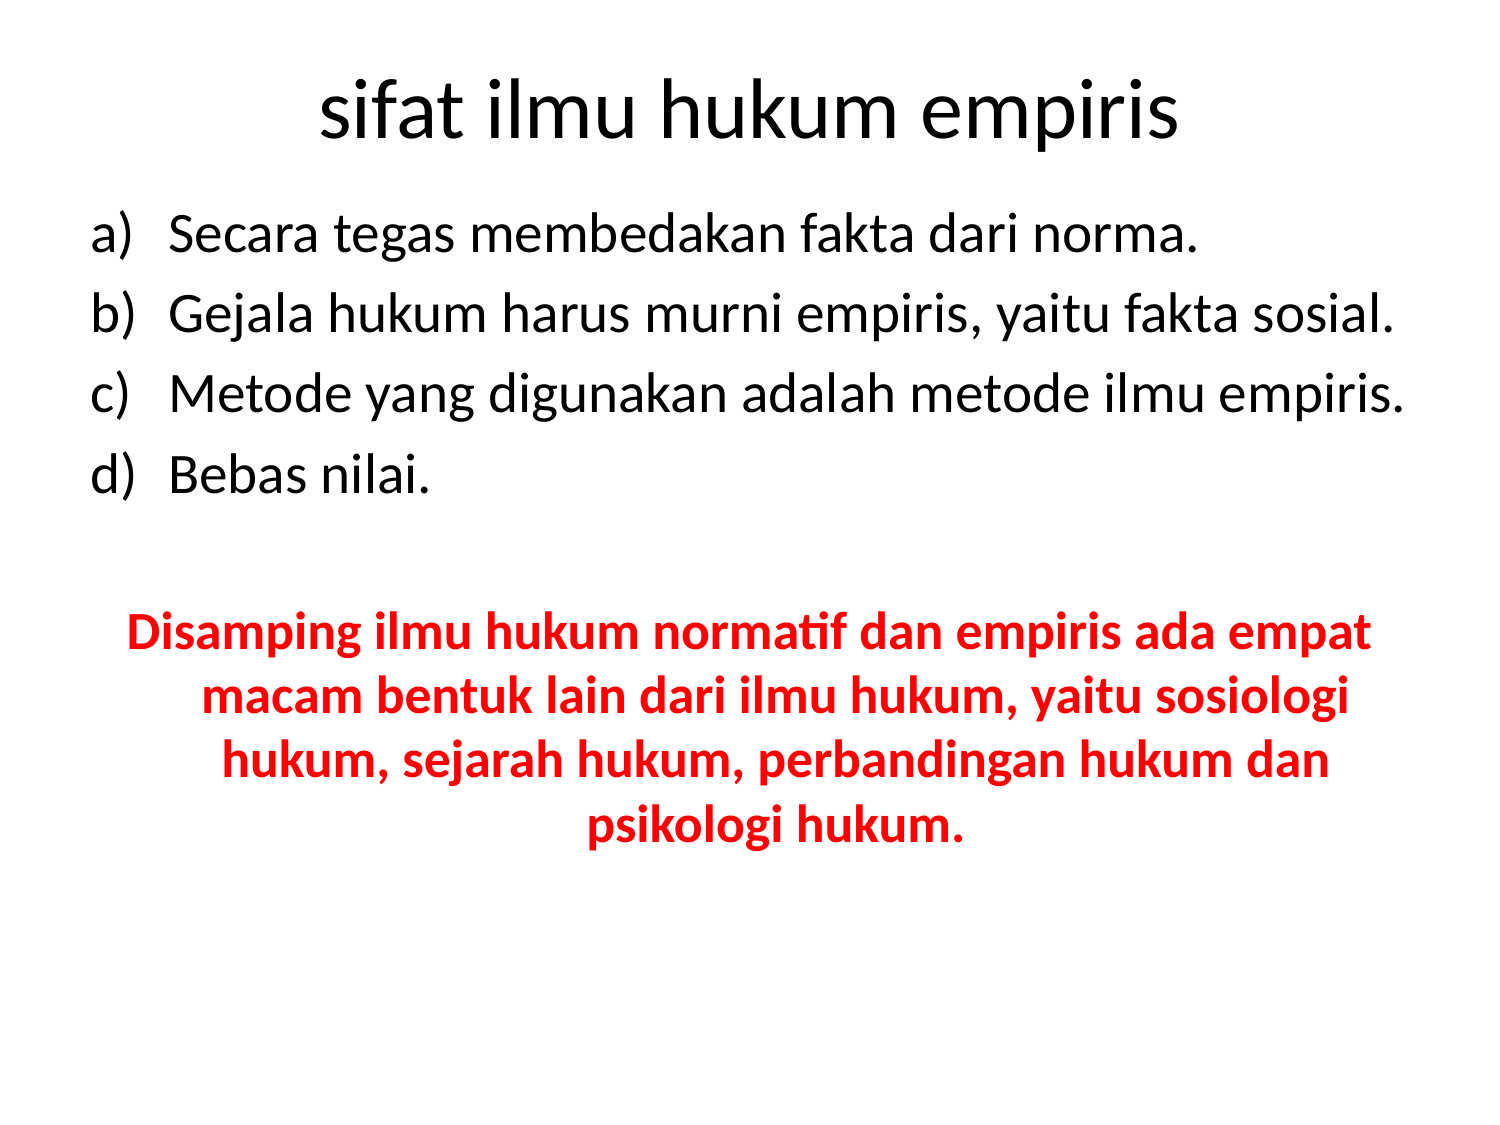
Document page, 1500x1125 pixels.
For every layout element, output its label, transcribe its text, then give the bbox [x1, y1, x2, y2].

title sifat ilmu hukum empiris [75, 45, 1425, 164]
list Secara tegas membedakan fakta dari norma. Gejala hukum harus murni empiris, yaitu fakta sosial. Metode yang digunakan adalah metode ilmu empiris. Bebas nilai. Disamping ilmu hukum normatif dan empiris ada empat macam bentuk lain dari ilmu hukum, yaitu sosiologi hukum, sejarah hukum, perbandingan hukum dan psikologi hukum. [75, 187, 1425, 1005]
